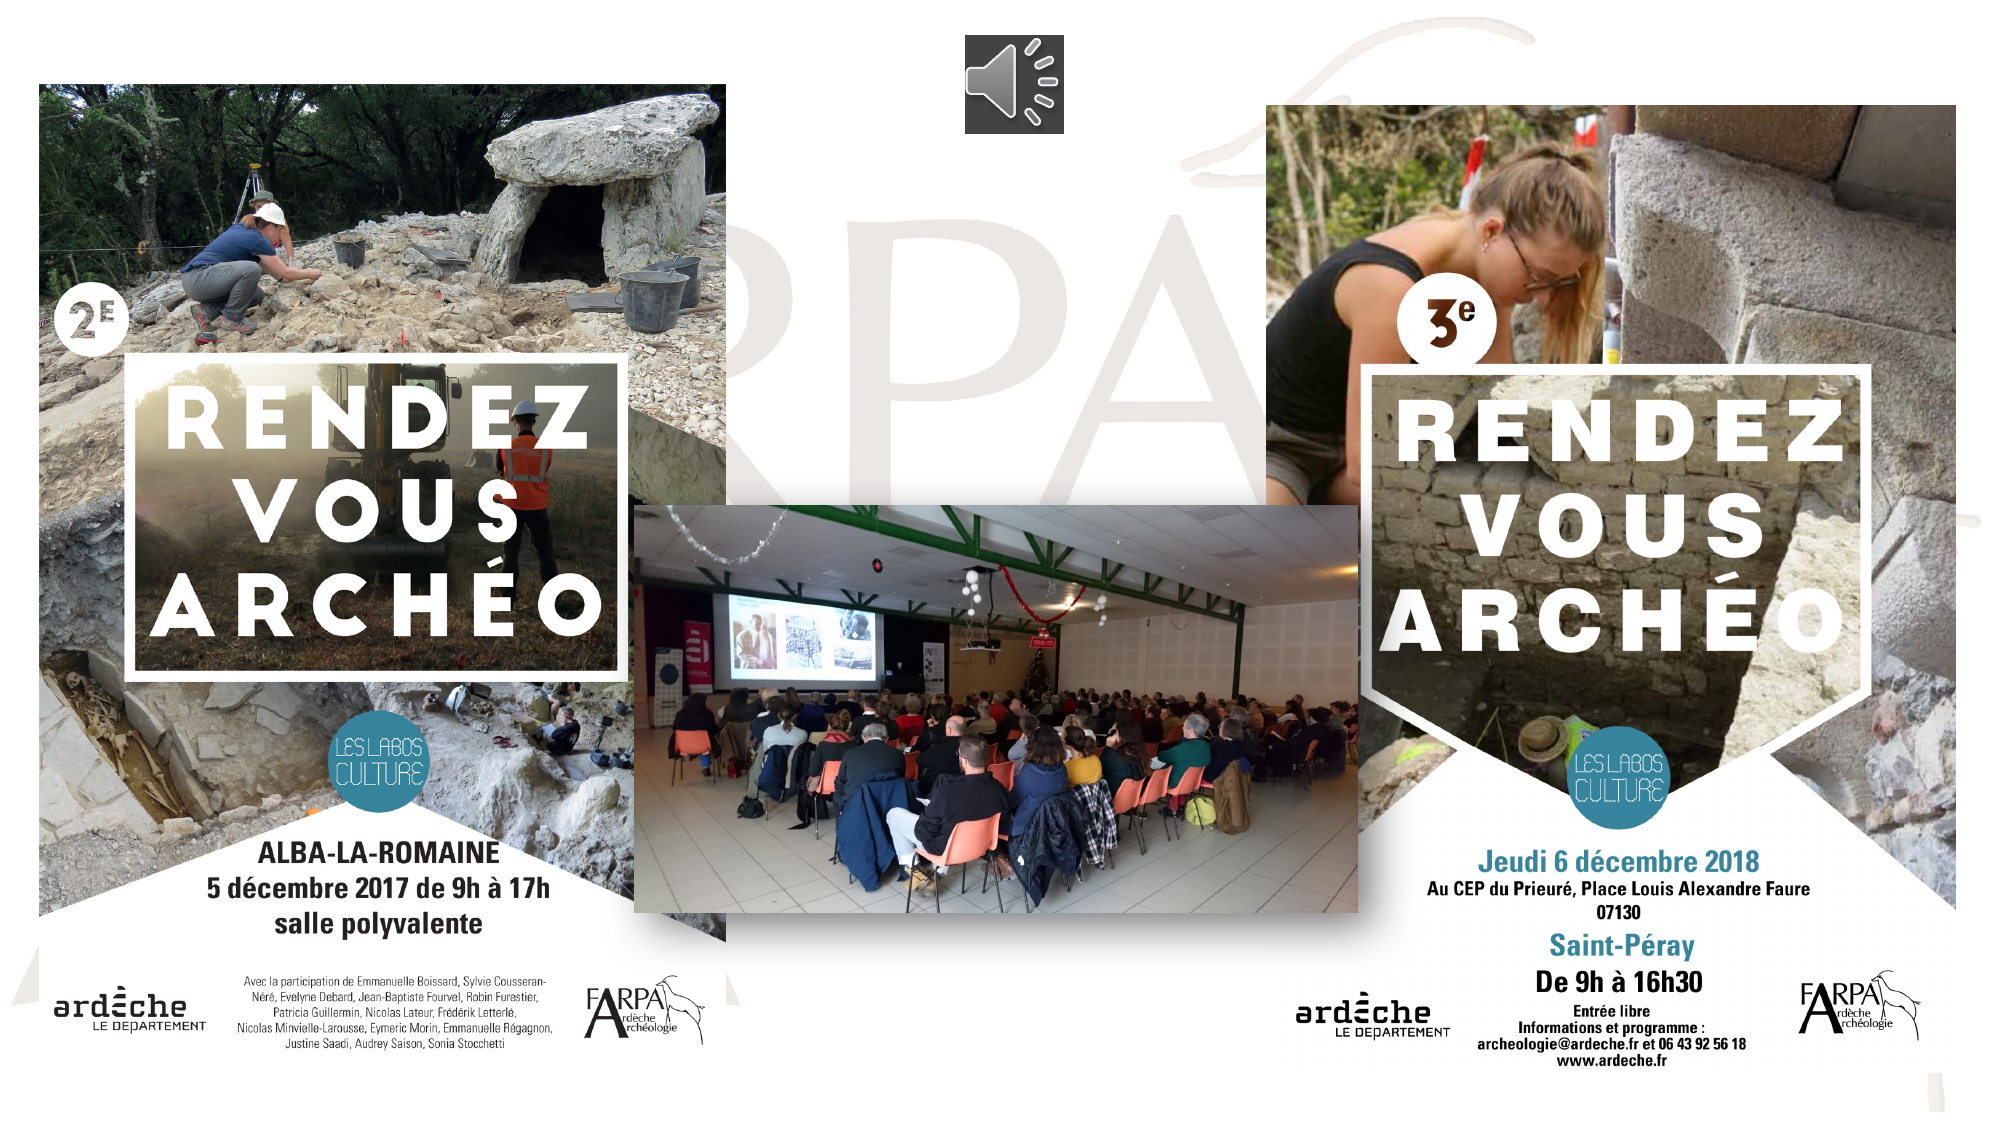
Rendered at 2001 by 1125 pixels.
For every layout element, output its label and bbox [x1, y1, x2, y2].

picture [964, 34, 1065, 135]
picture [39, 84, 1956, 1073]
